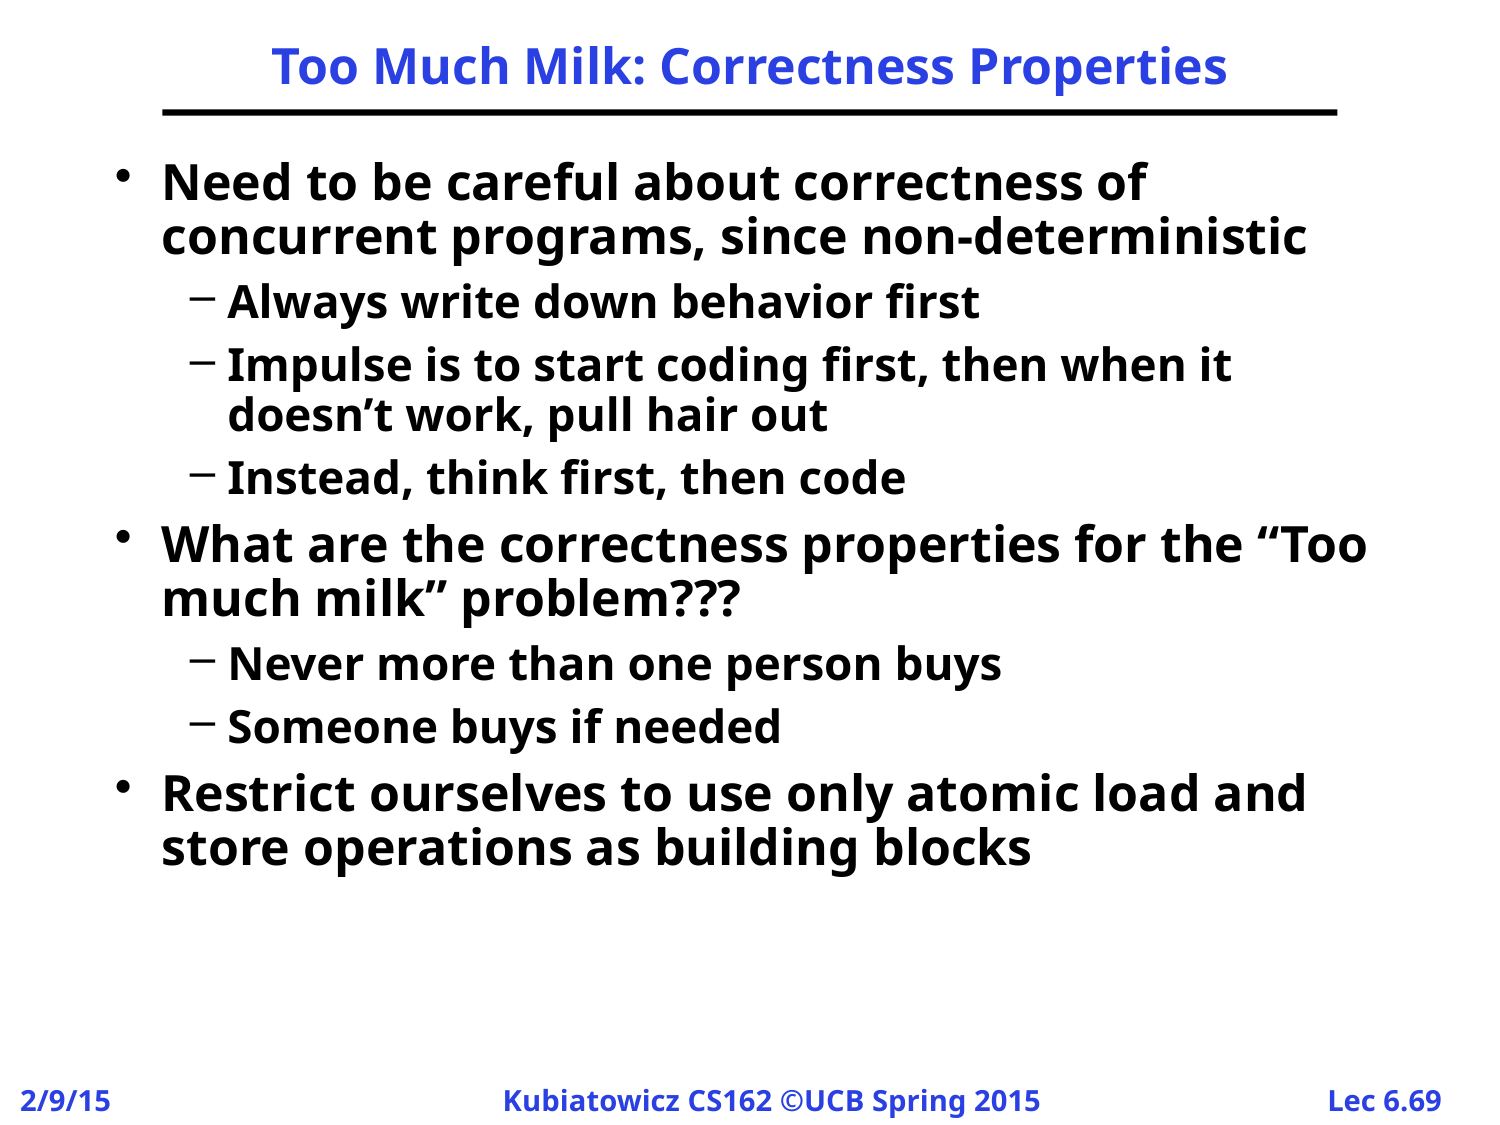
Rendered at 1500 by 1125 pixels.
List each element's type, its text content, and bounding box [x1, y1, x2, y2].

list Need to be careful about correctness of concurrent programs, since non-deterministic Always write down behavior first Impulse is to start coding first, then when it doesn’t work, pull hair out Instead, think first, then code What are the correctness properties for the “Too much milk” problem??? Never more than one person buys Someone buys if needed Restrict ourselves to use only atomic load and store operations as building blocks [99, 149, 1400, 988]
title Too Much Milk: Correctness Properties [162, 24, 1338, 113]
